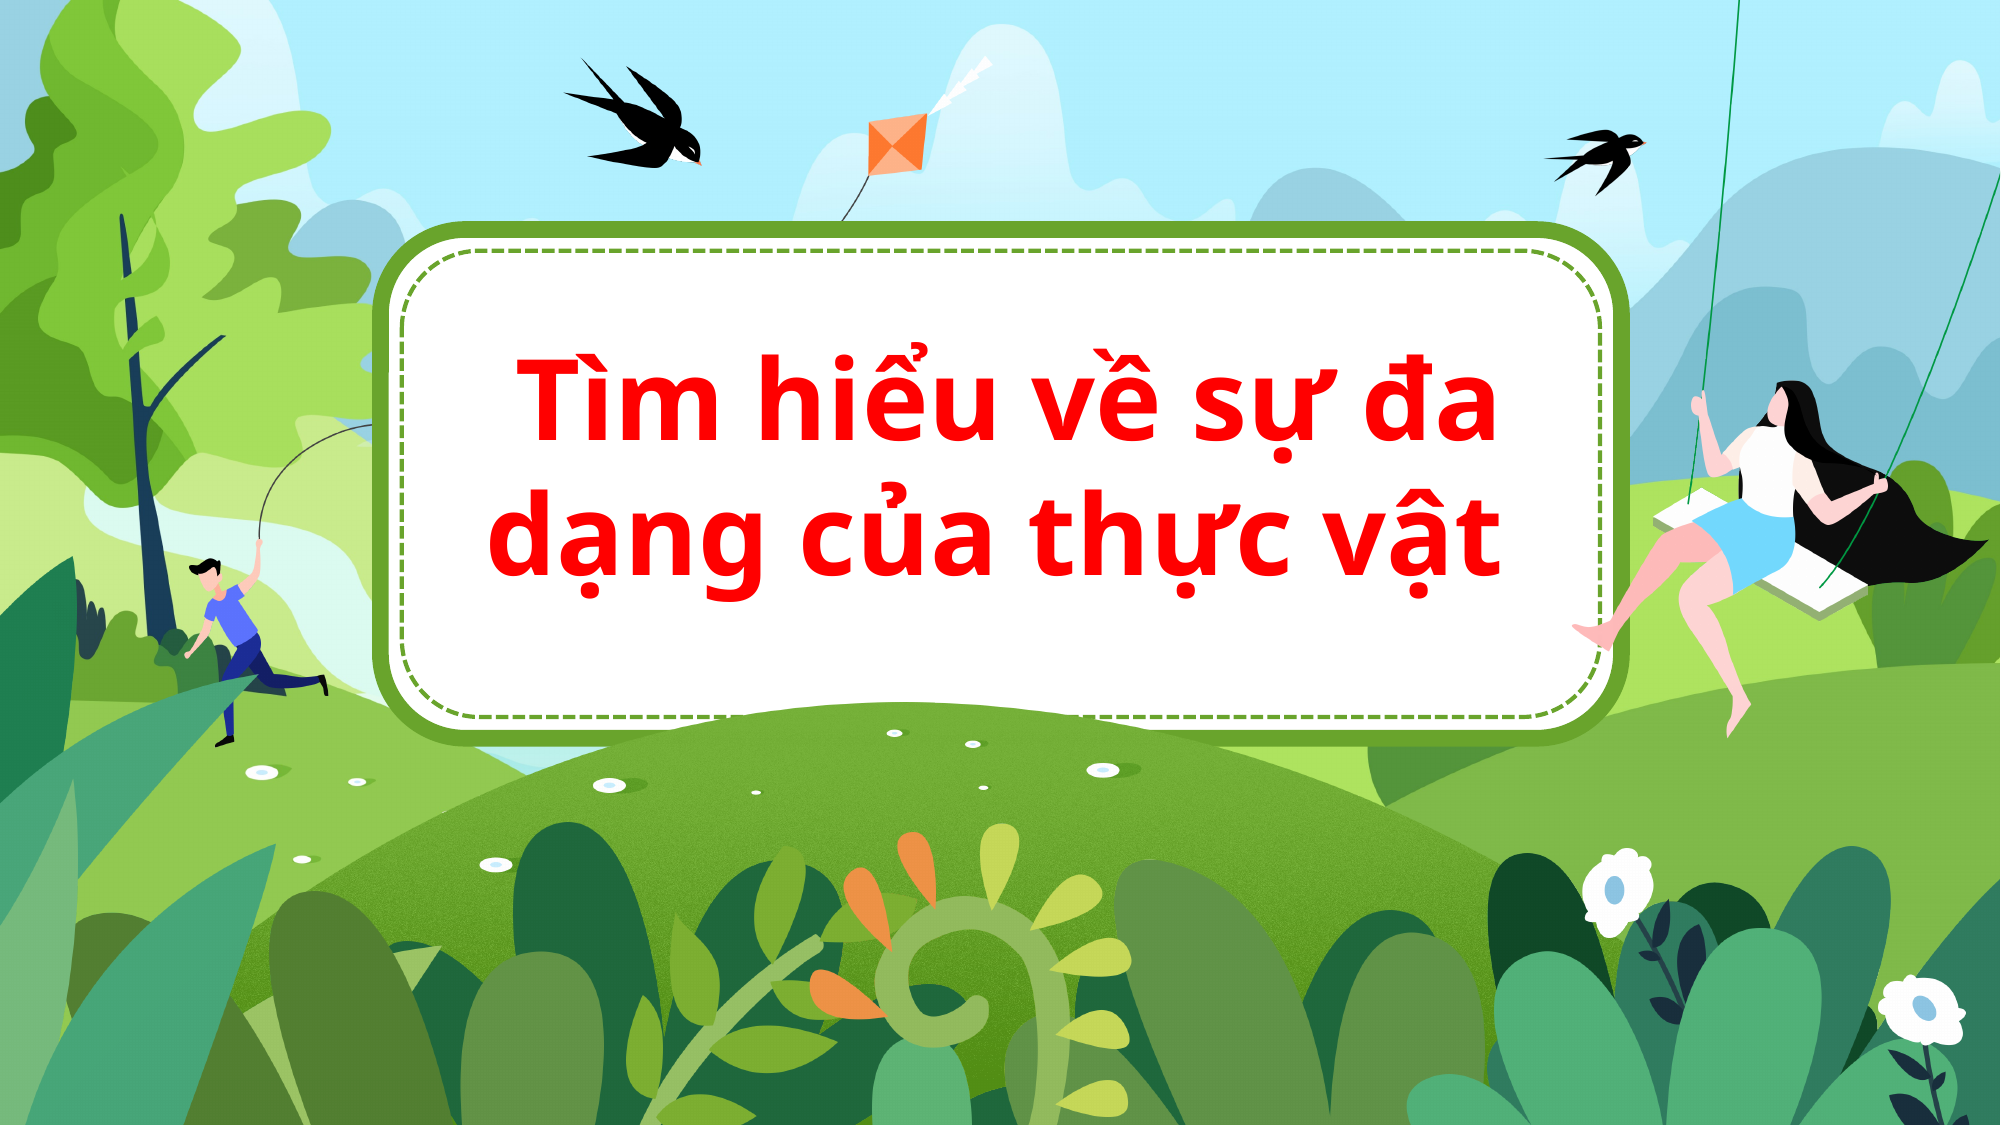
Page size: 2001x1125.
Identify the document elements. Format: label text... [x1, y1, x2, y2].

picture [0, 0, 2001, 1125]
text_box Tìm hiểu về sự đa dạng của thực vật [457, 320, 1561, 605]
